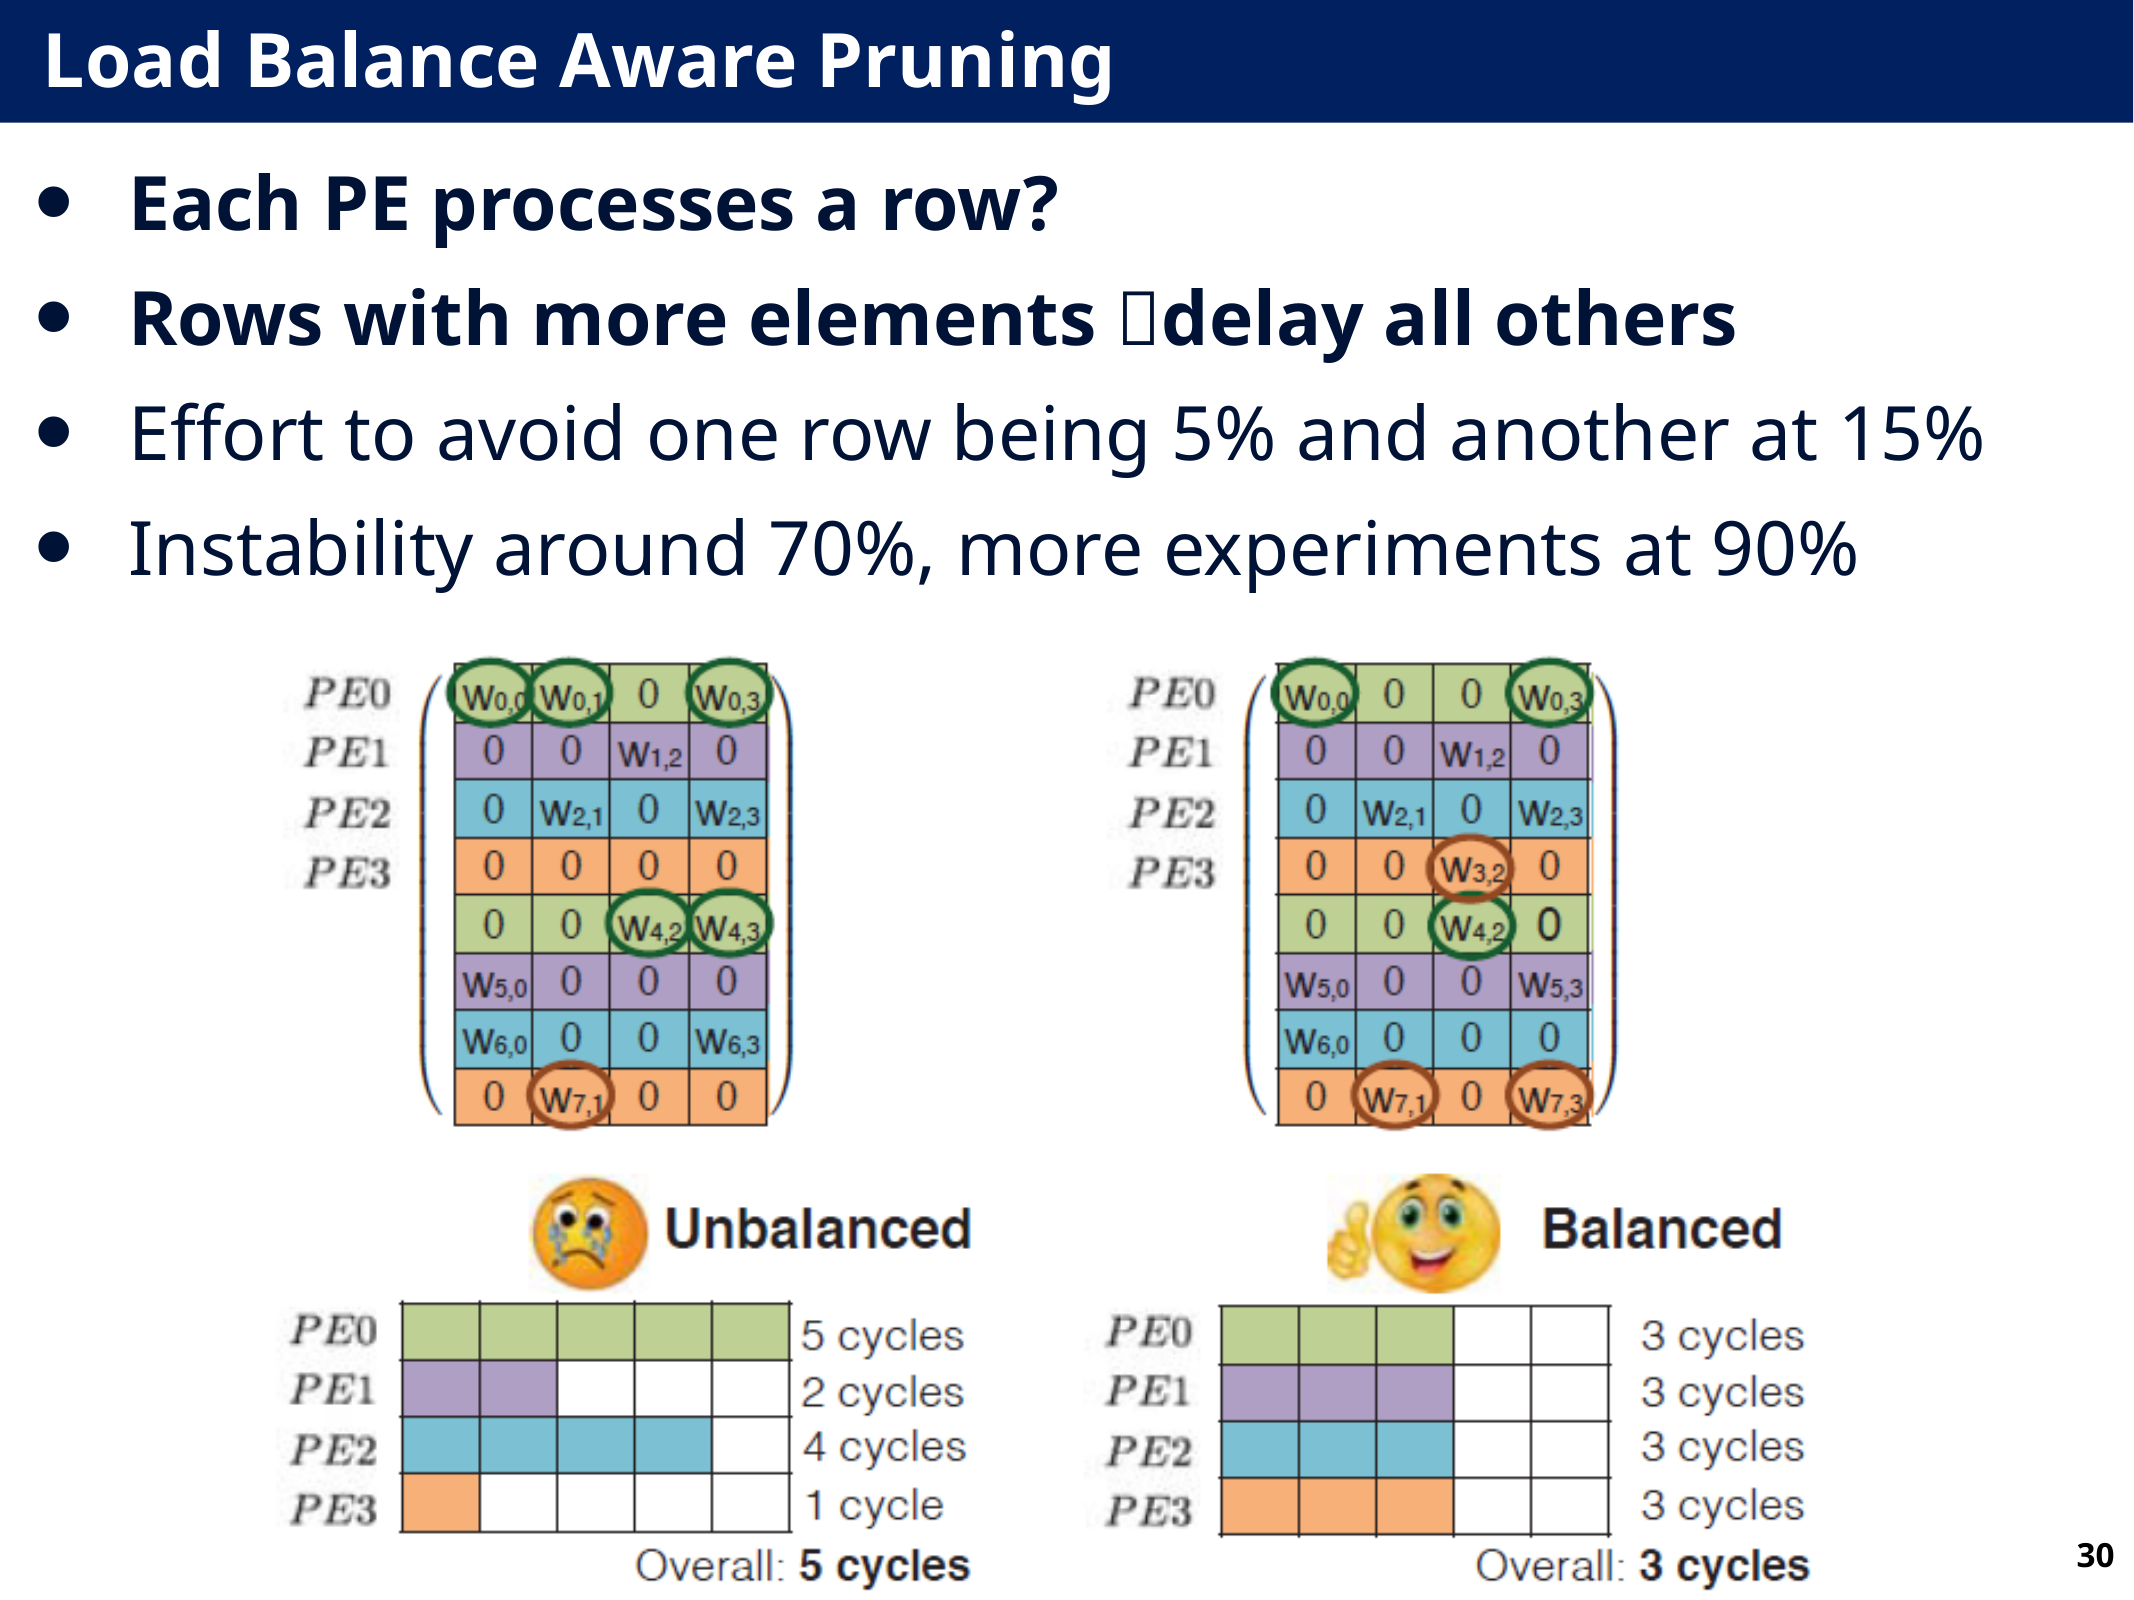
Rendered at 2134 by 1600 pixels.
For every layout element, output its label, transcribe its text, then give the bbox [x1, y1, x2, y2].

slide_number 30 [1866, 1514, 2130, 1600]
title Load Balance Aware Pruning [0, 0, 2134, 123]
list Each PE processes a row? Rows with more elements delay all others Effort to avoid one row being 5% and another at 15% Instability around 70%, more experiments at 90% [34, 155, 2112, 1401]
picture [270, 633, 1863, 1600]
